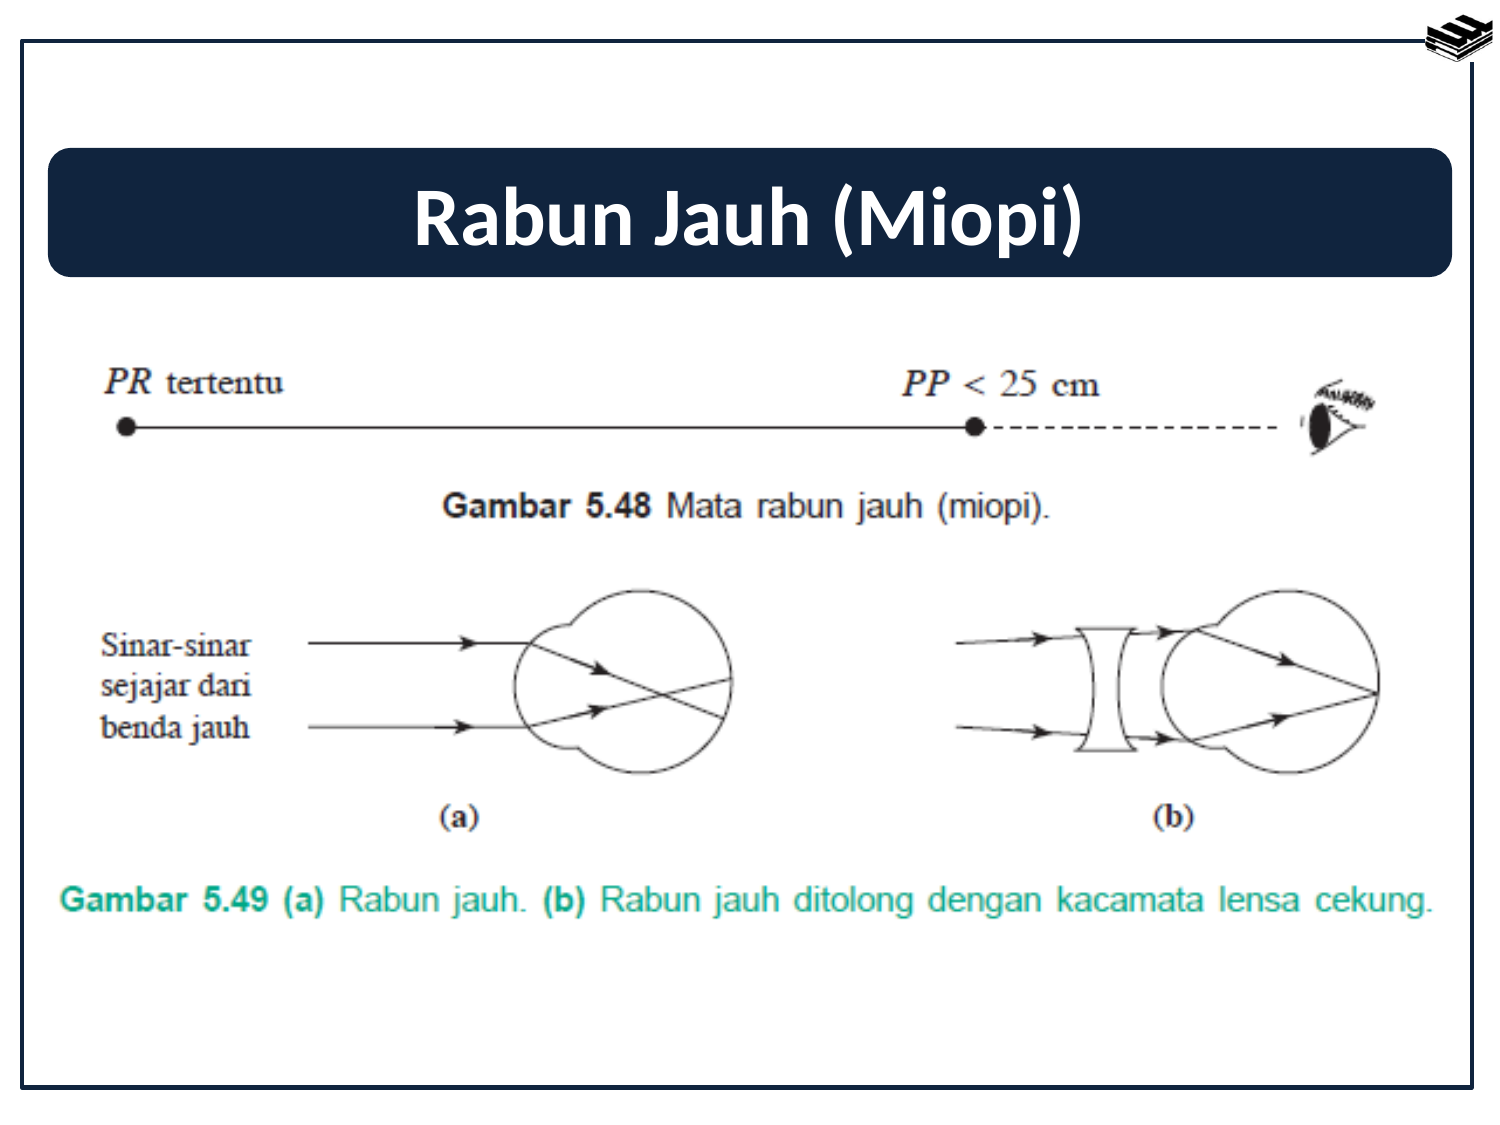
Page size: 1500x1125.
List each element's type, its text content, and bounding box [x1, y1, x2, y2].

text_box Rabun Jauh (Miopi) [47, 147, 1453, 278]
picture [1425, 11, 1493, 62]
picture [44, 324, 1460, 938]
